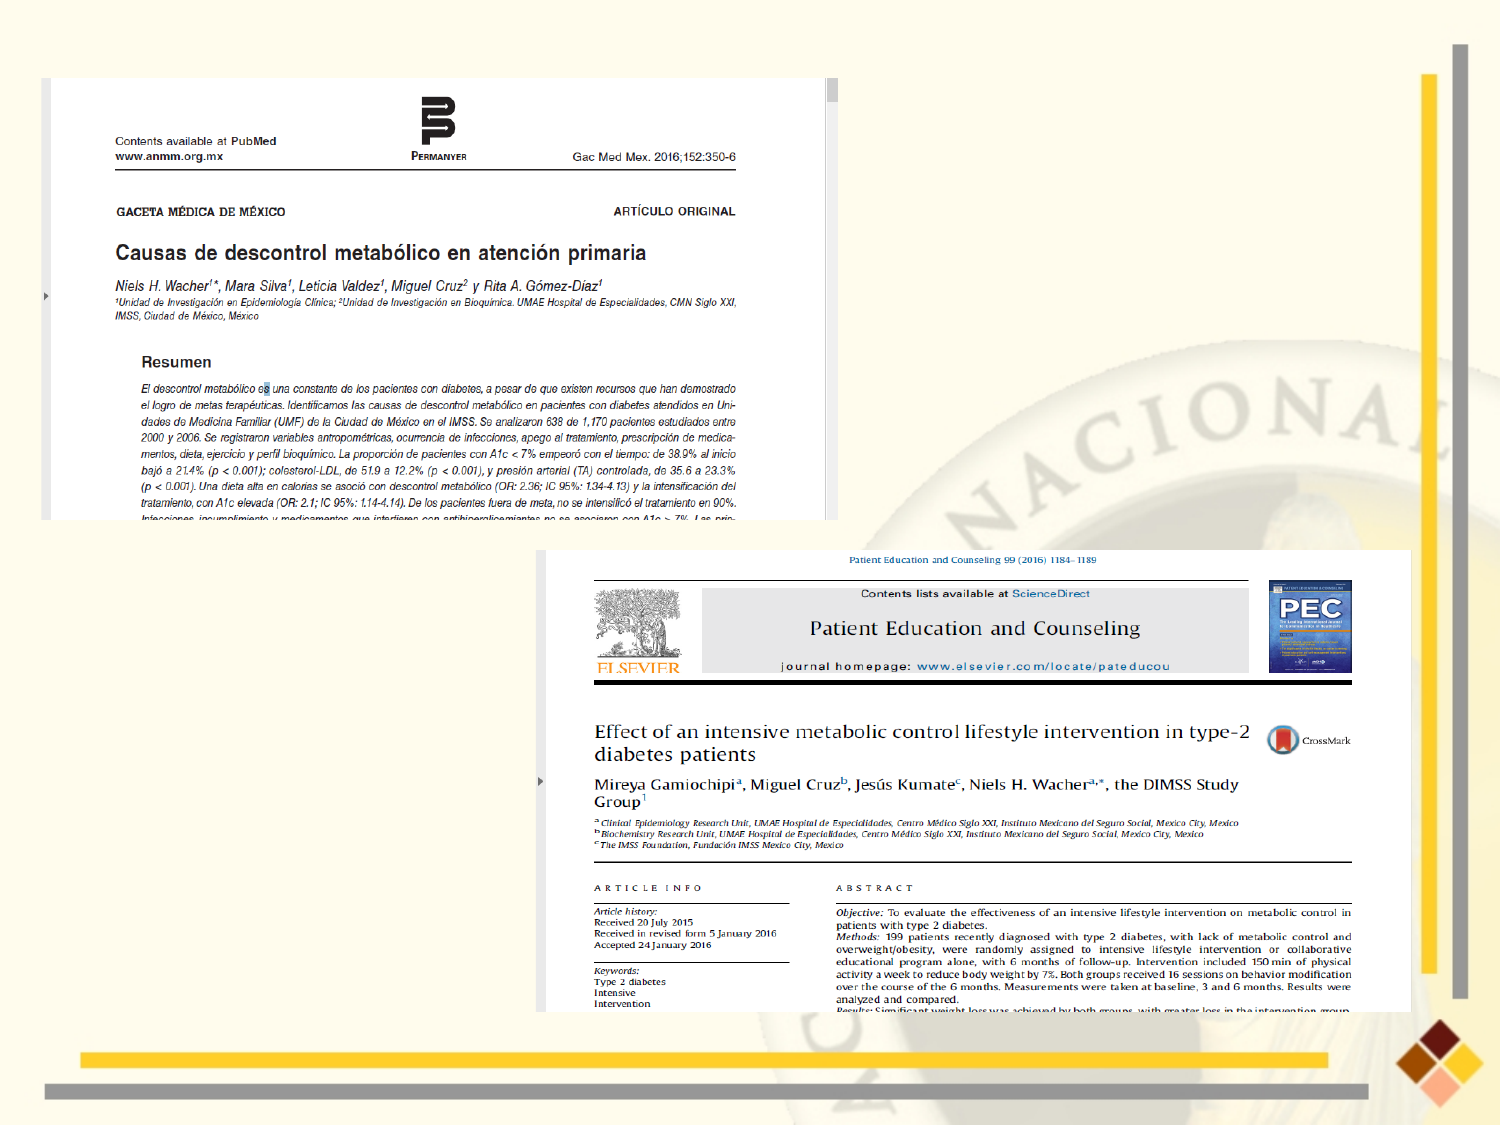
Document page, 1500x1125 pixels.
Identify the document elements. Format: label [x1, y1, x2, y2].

list [40, 77, 838, 521]
picture [0, 0, 1500, 1125]
